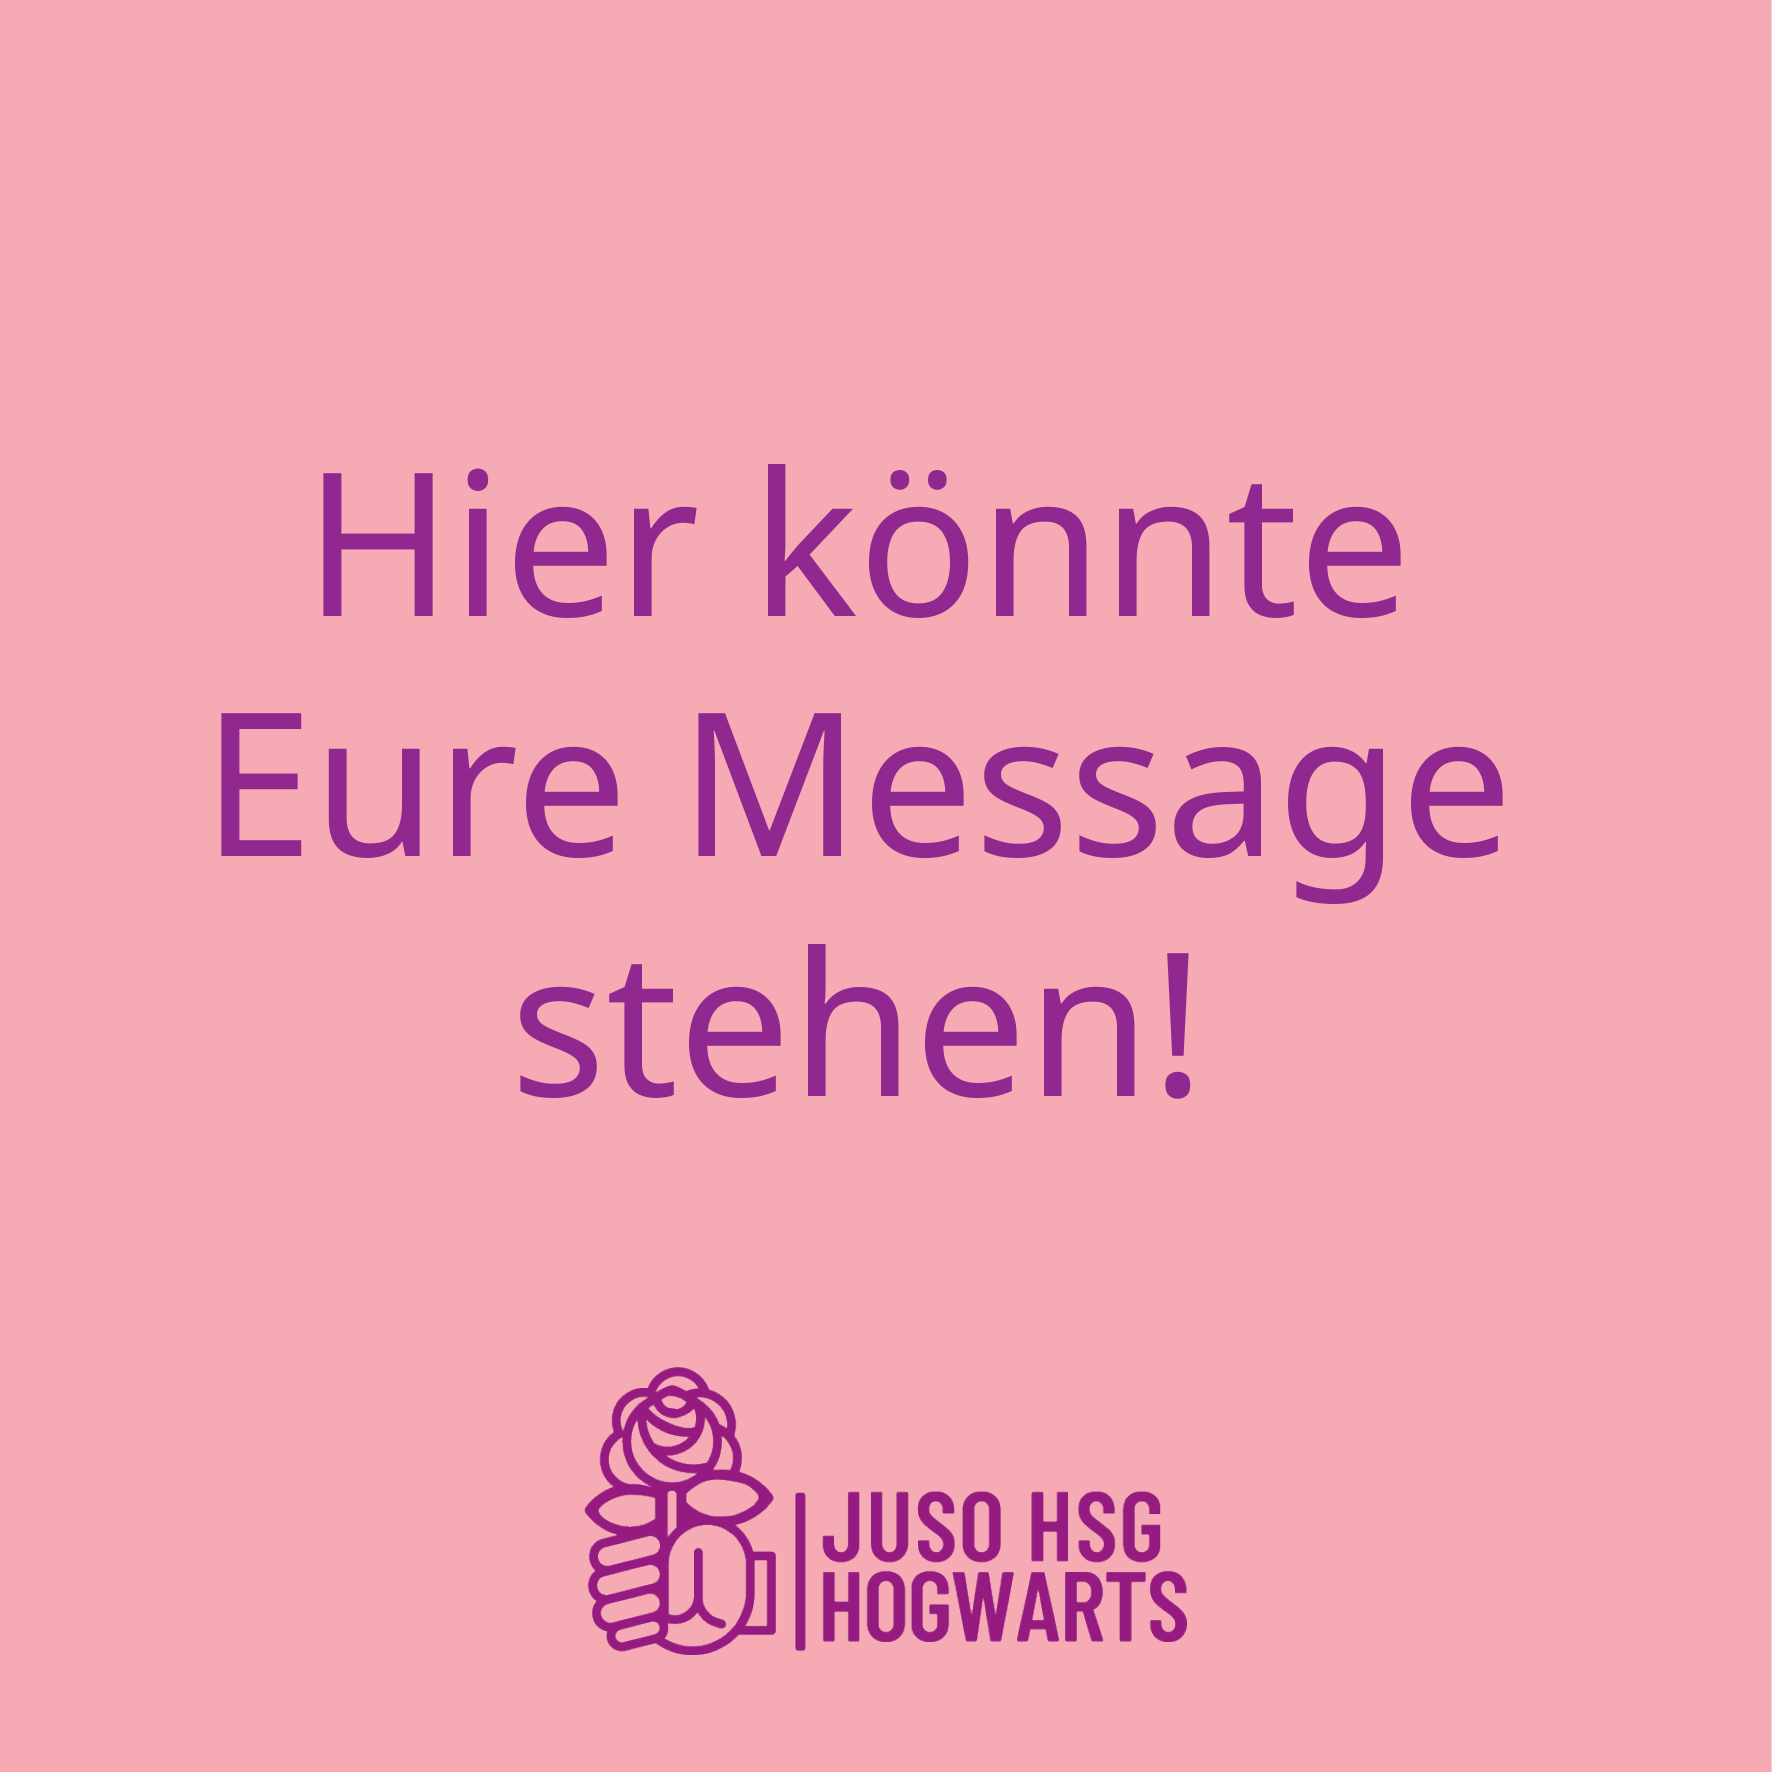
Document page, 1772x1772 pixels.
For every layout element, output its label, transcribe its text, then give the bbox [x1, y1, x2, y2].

picture [584, 1367, 1187, 1663]
text_box Hier könnte Eure Message stehen! [160, 188, 1556, 1429]
